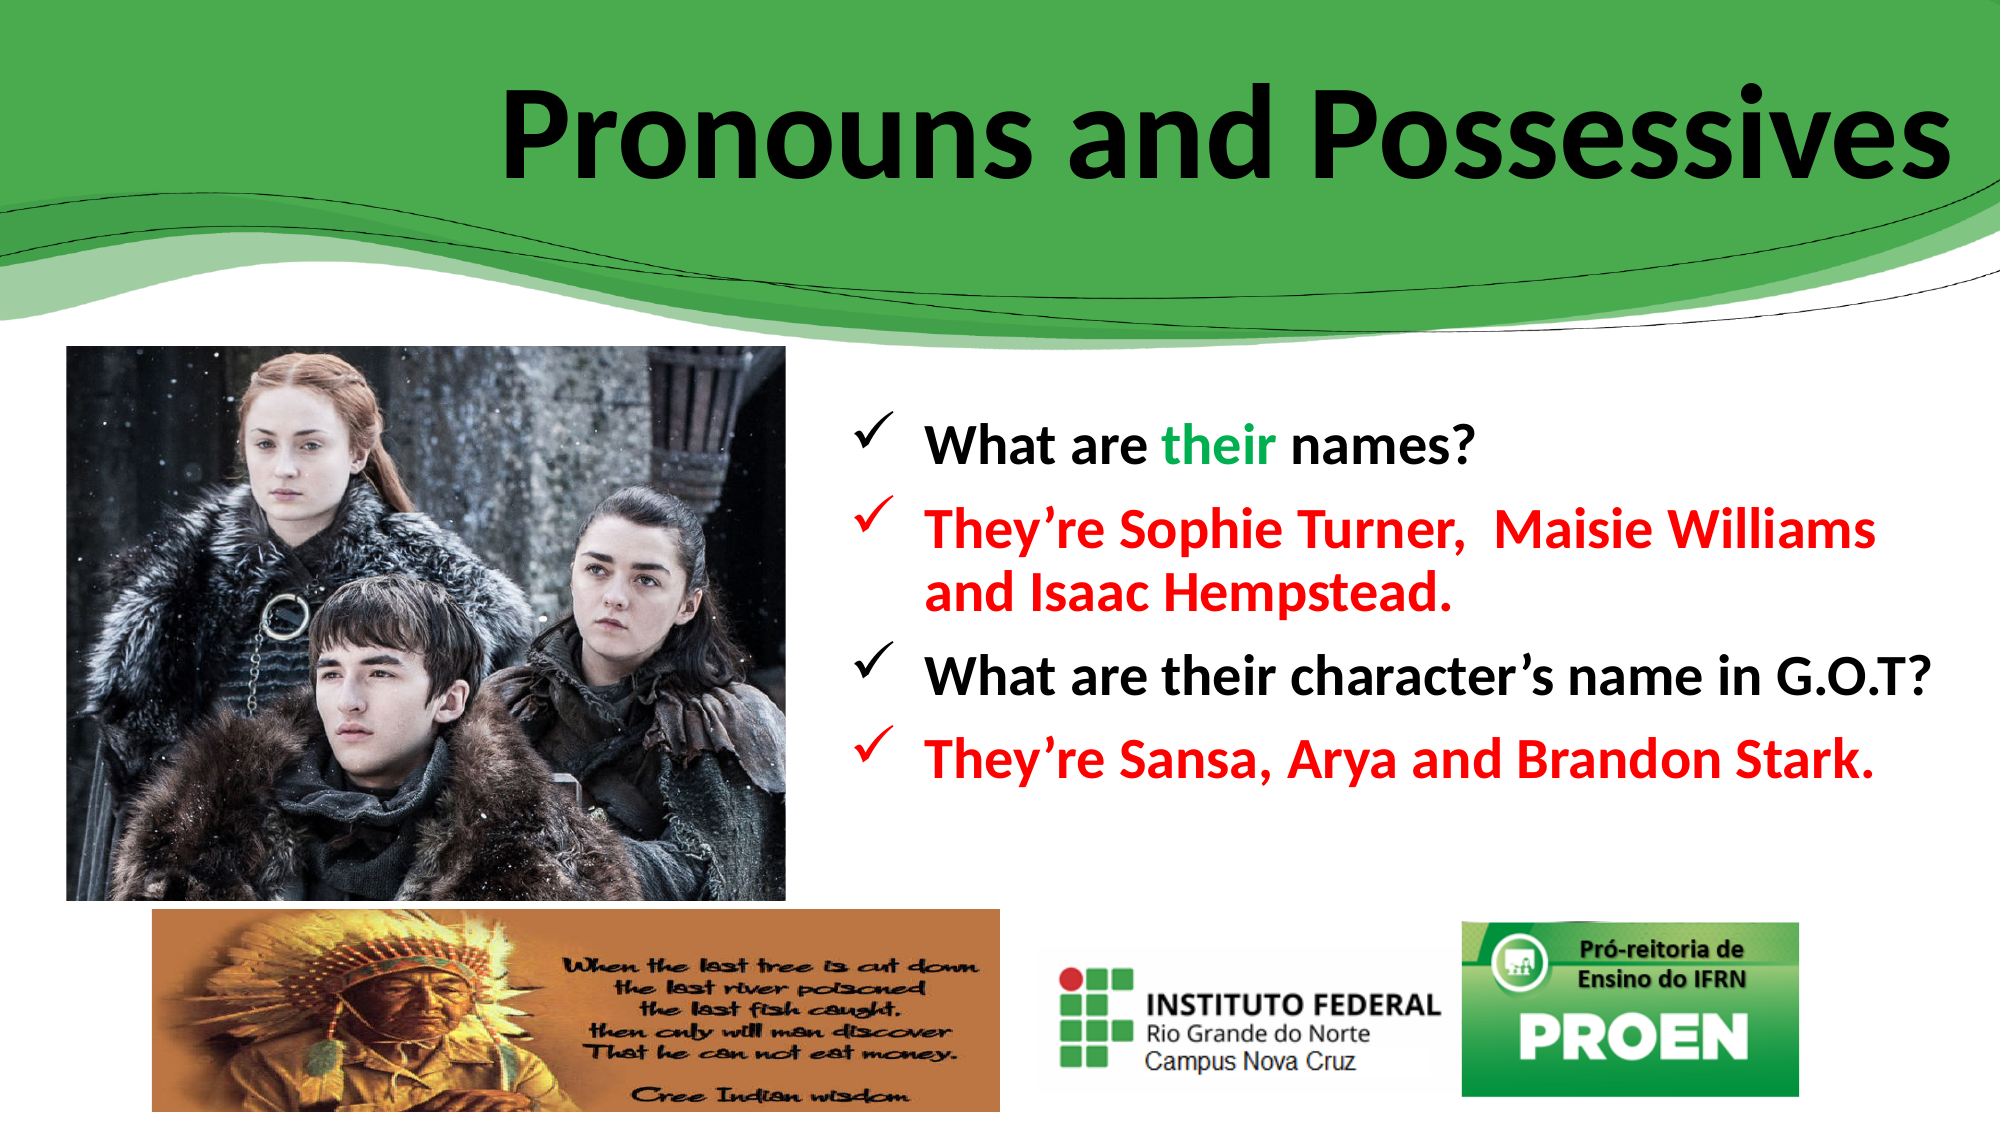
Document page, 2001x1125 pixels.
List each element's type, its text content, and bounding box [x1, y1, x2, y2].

picture [1038, 921, 1800, 1105]
picture [0, 0, 2000, 901]
list Pronouns and Possessives [483, 53, 1970, 201]
text_box What are their names? They’re Sophie Turner, Maisie Williams and Isaac Hempstead. What are their character’s name in G.O.T? They’re Sansa, Arya and Brandon Stark. [834, 407, 1970, 946]
picture [151, 909, 1000, 1112]
